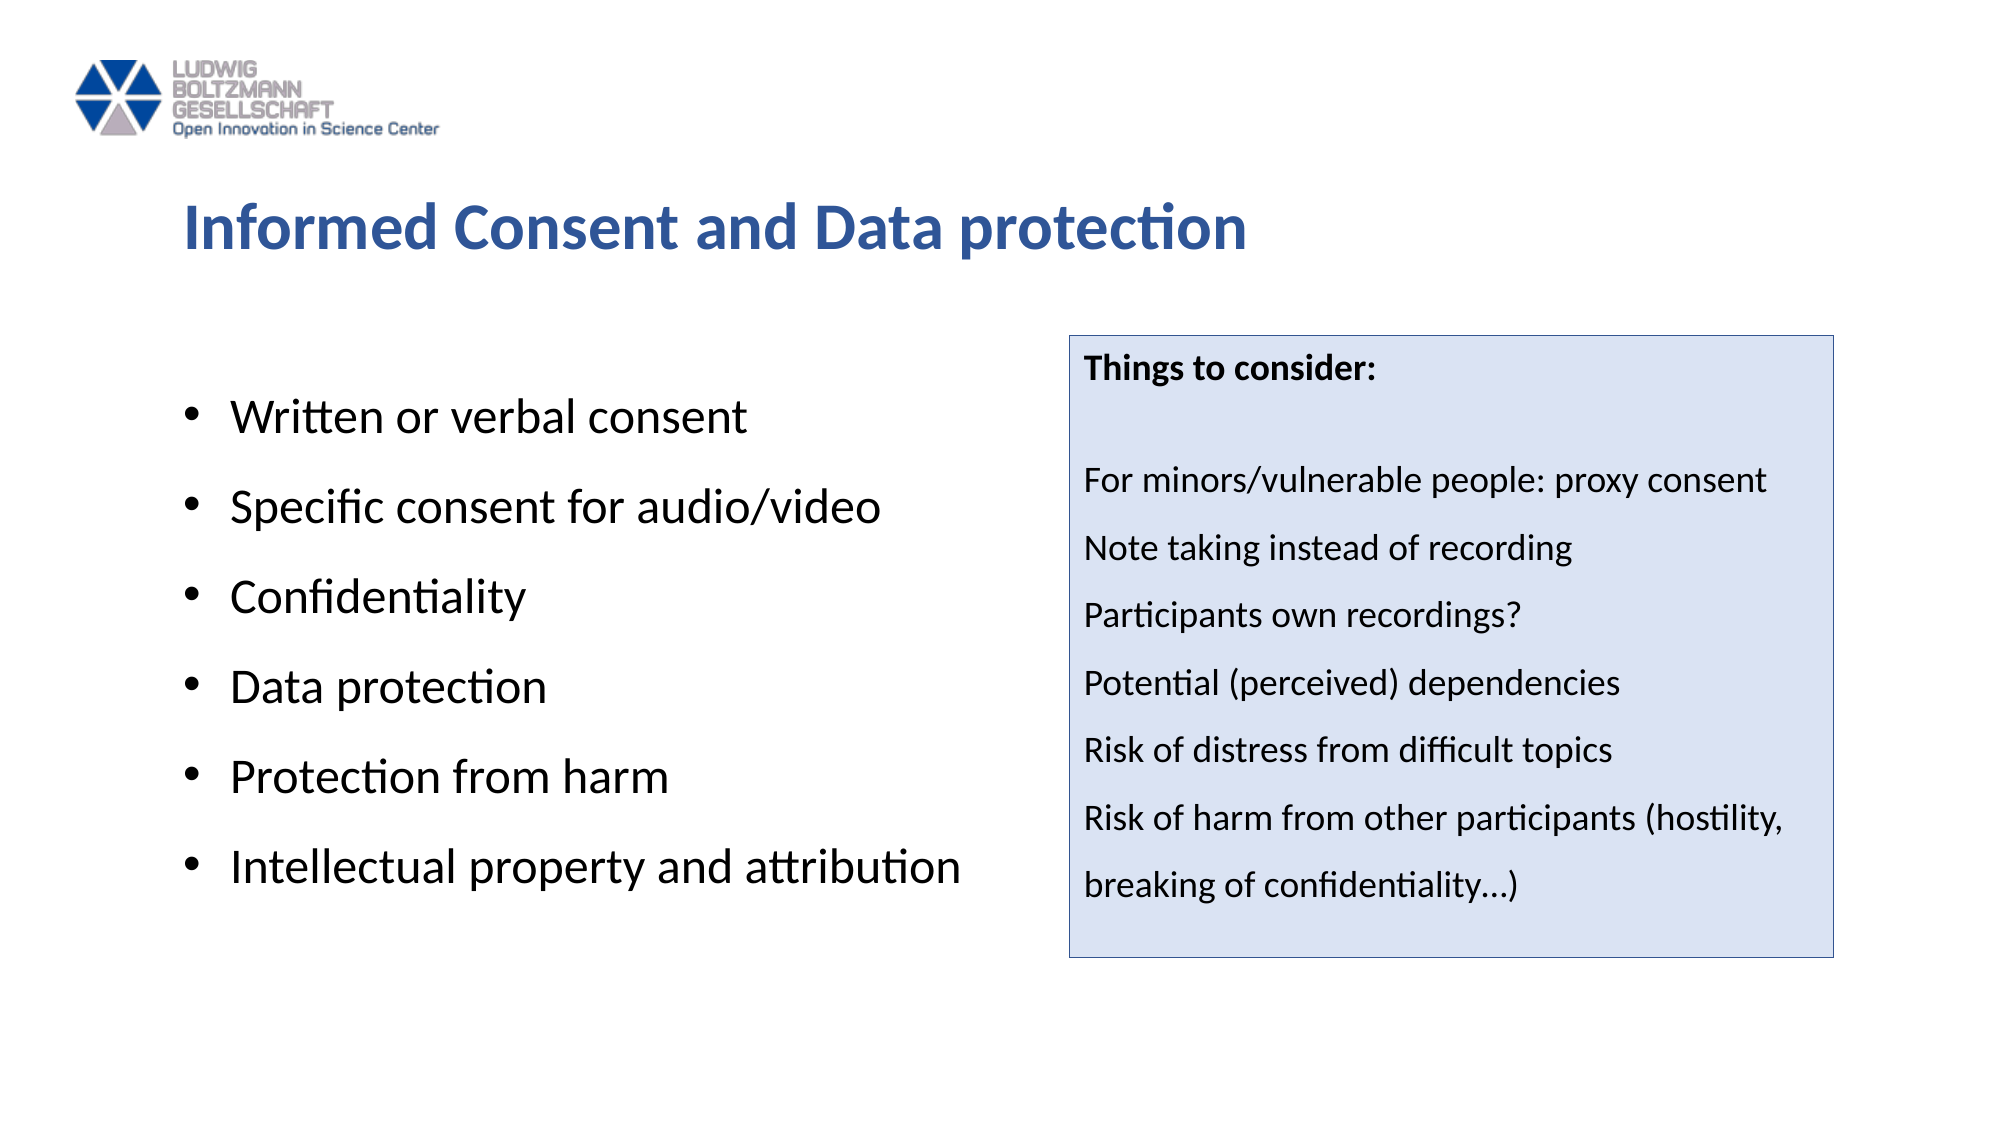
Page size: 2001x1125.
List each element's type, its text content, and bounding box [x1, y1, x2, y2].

text_box Informed Consent and Data protection Written or verbal consent Specific consent for audio/video Confidentiality Data protection Protection from harm Intellectual property and attribution [168, 176, 1834, 1125]
picture [75, 60, 442, 139]
text_box Things to consider: For minors/vulnerable people: proxy consent Note taking instead of recording Participants own recordings? Potential (perceived) dependencies Risk of distress from difficult topics Risk of harm from other participants (hostility, breaking of confidentiality…) [1069, 335, 1834, 958]
